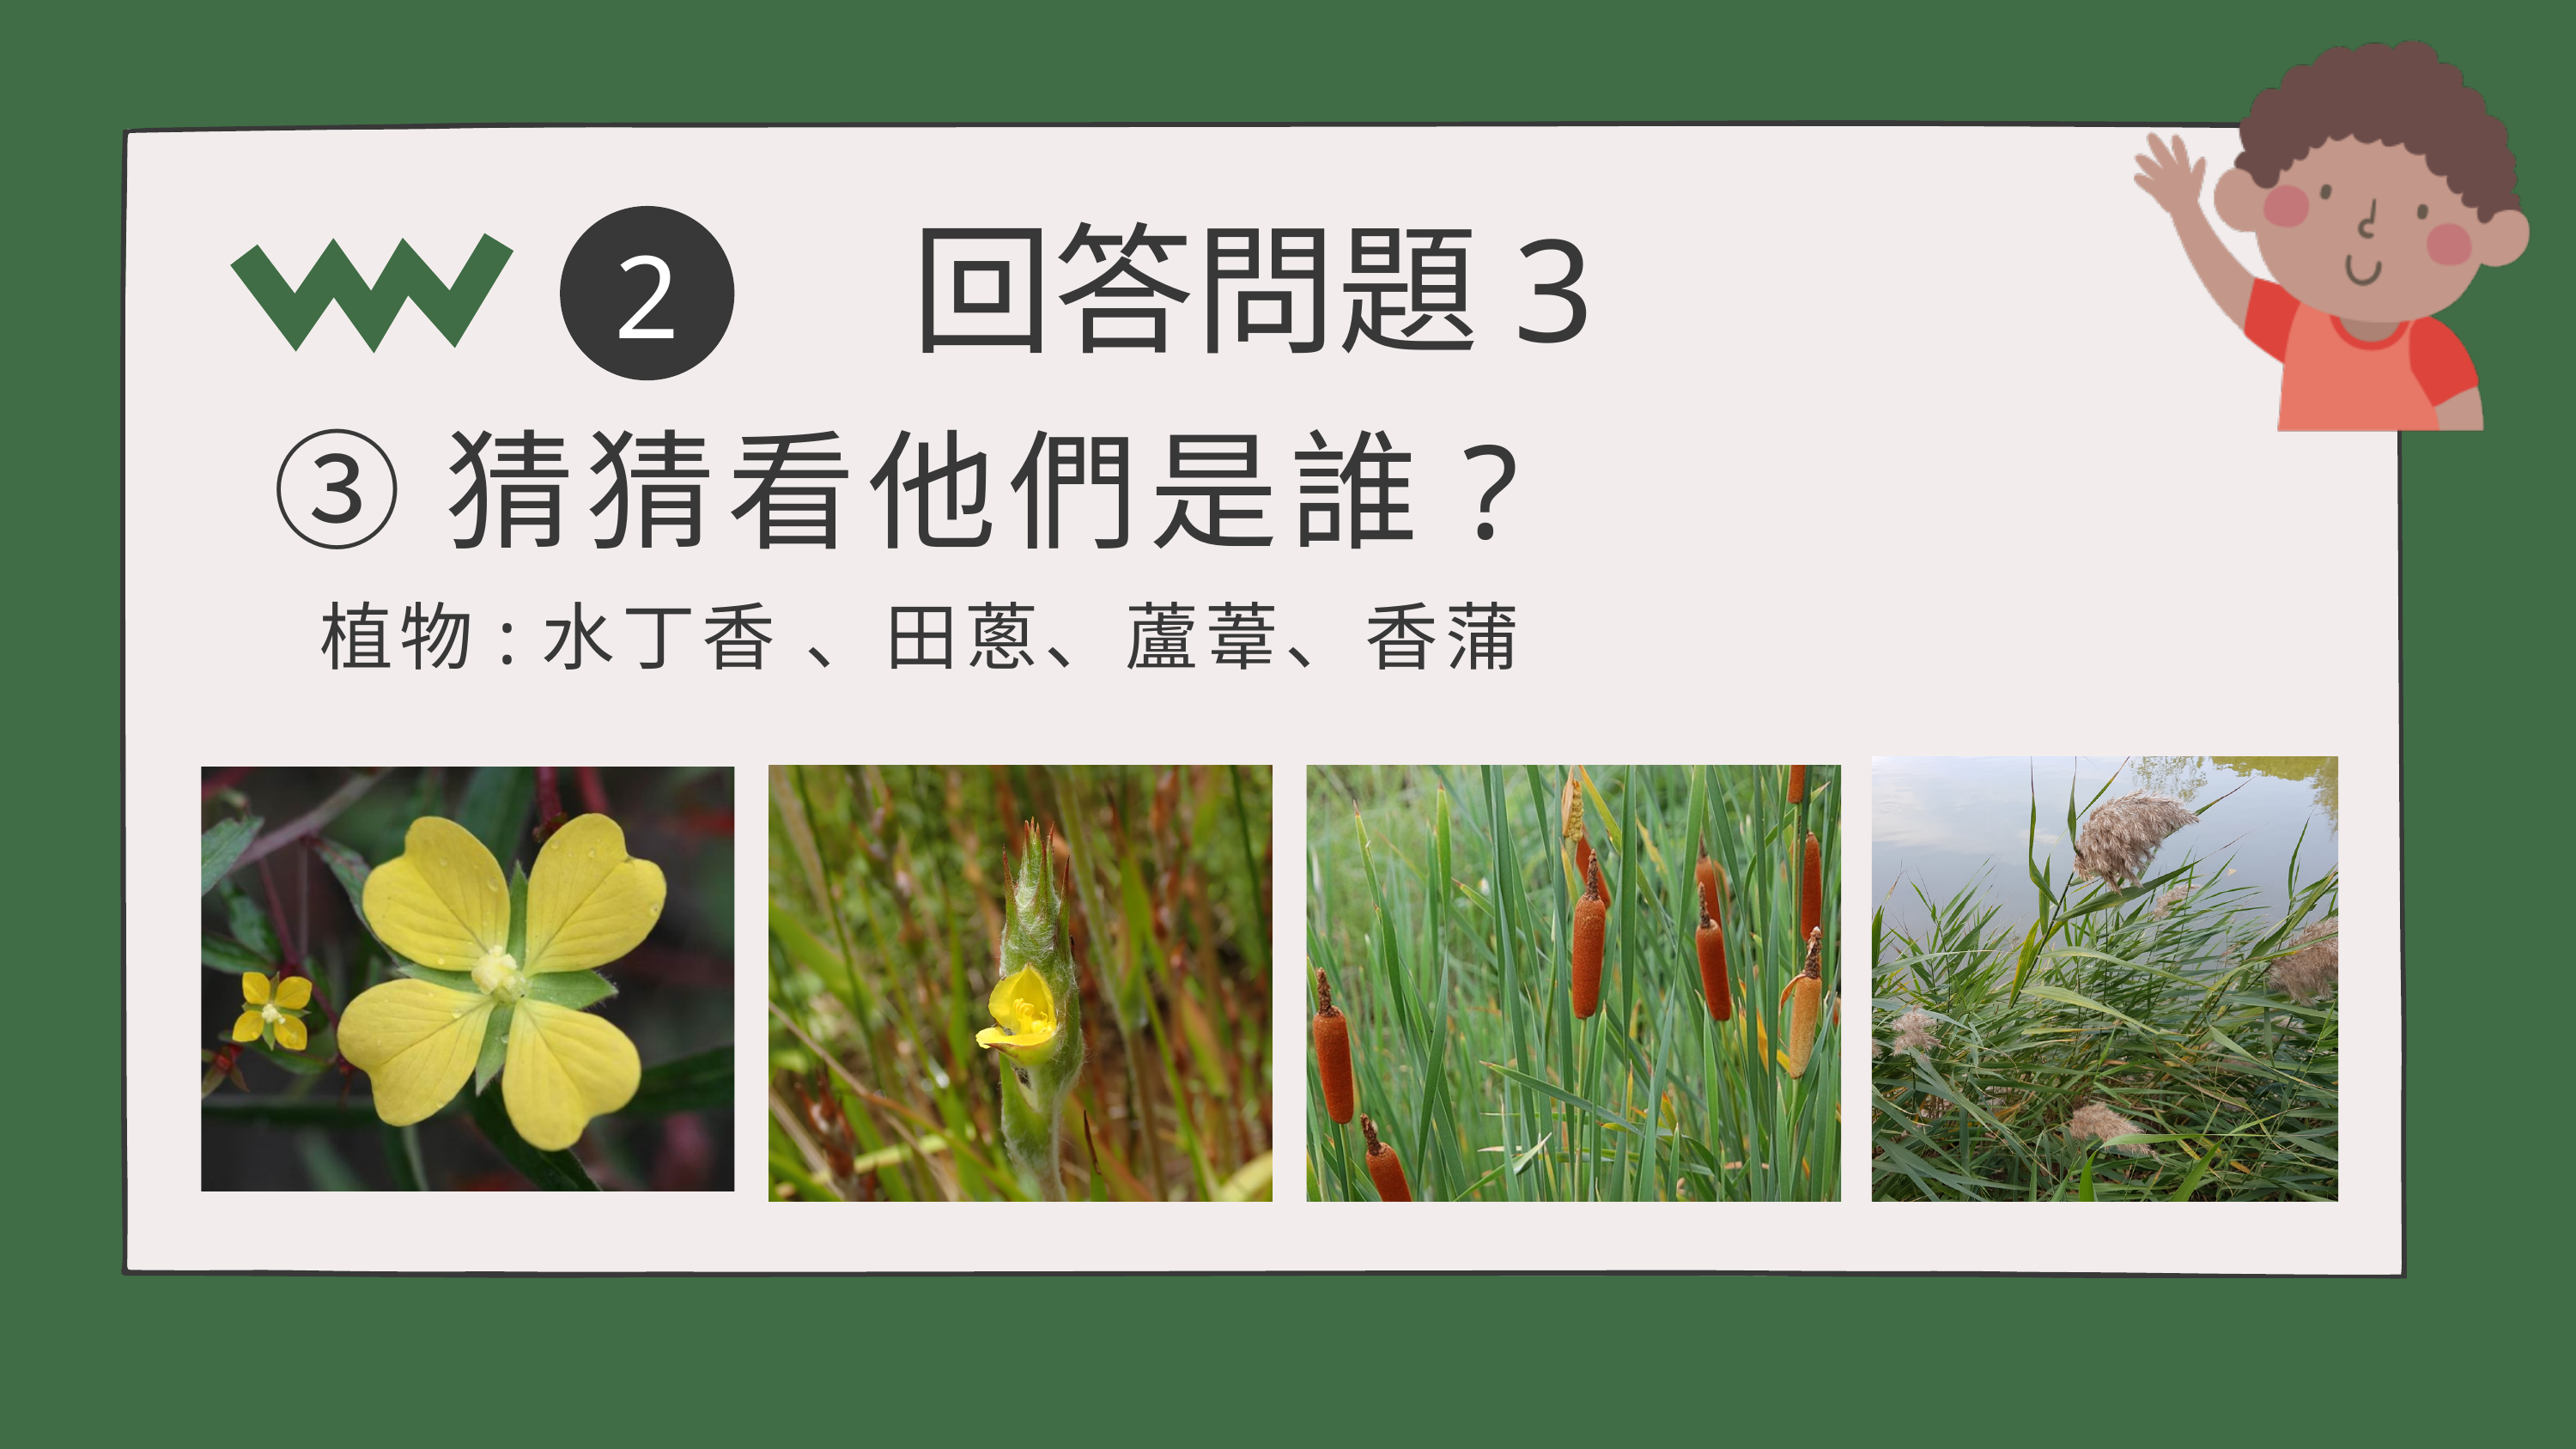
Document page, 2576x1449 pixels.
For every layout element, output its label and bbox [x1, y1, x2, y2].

text_box [559, 205, 735, 381]
text_box [229, 233, 514, 354]
text_box [119, 119, 2407, 1280]
text_box [2133, 33, 2543, 433]
